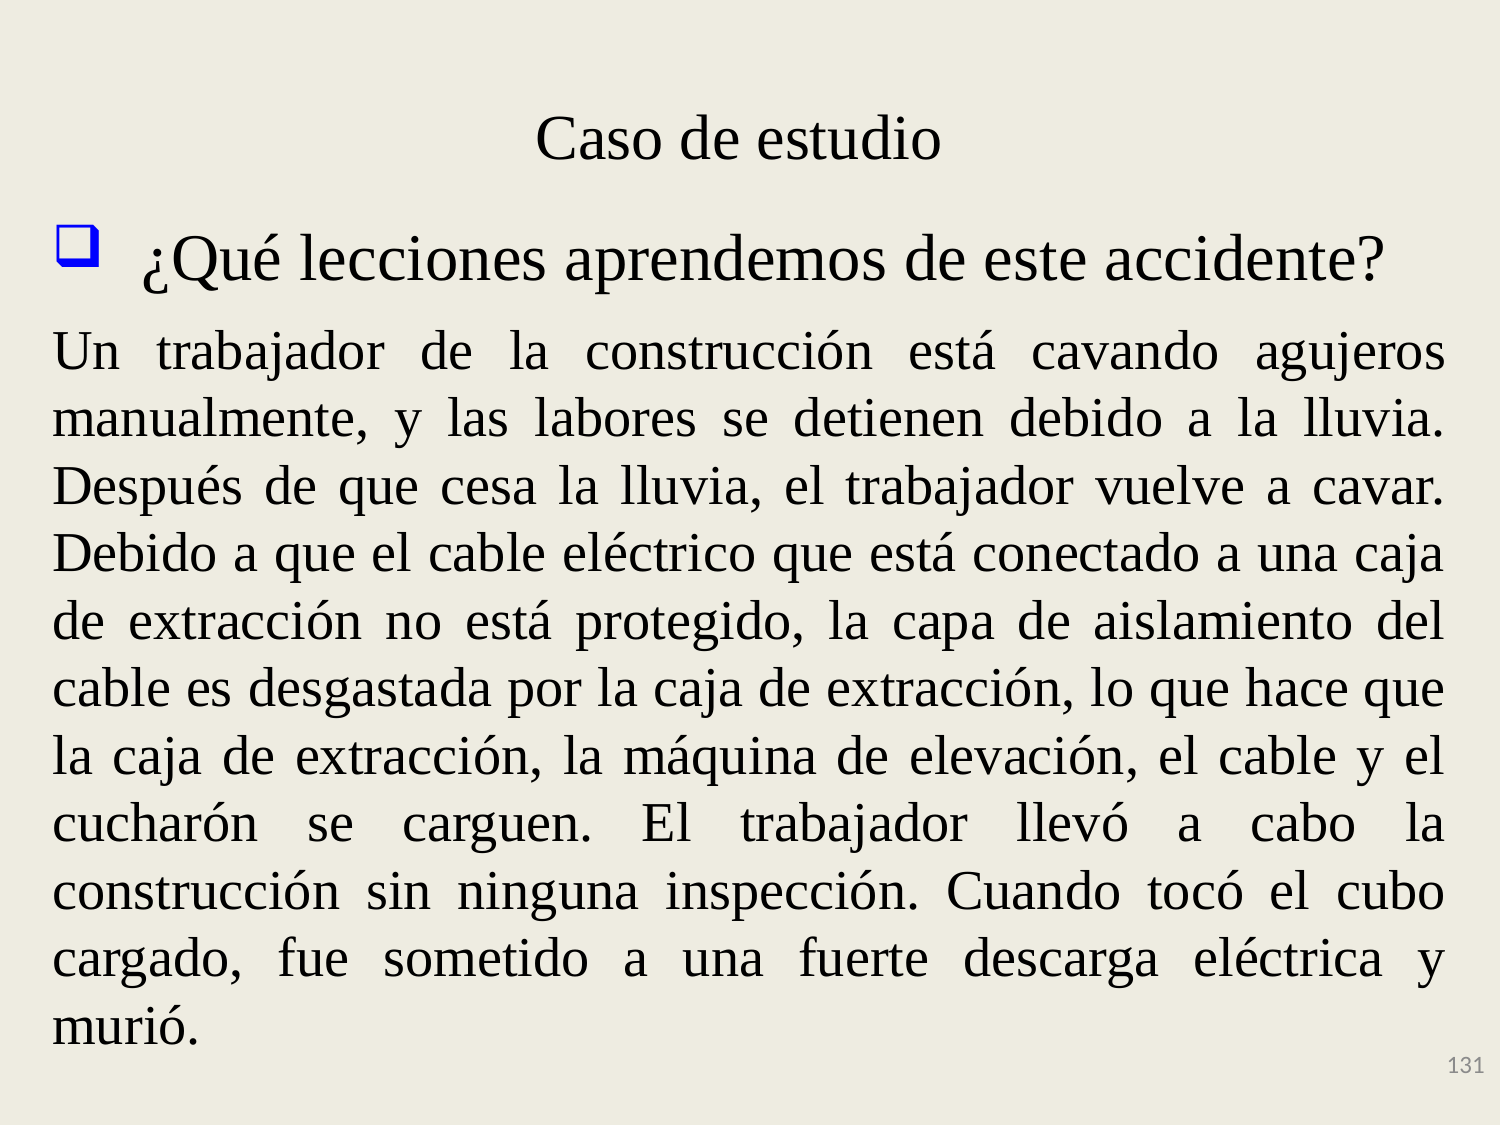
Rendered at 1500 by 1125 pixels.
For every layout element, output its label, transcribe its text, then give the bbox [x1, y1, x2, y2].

title Caso de estudio [15, 87, 1463, 180]
text_box ¿Qué lecciones aprendemos de este accidente? [37, 206, 1475, 301]
slide_number 131 [1162, 1033, 1500, 1094]
text_box Un trabajador de la construcción está cavando agujeros manualmente, y las labores se detienen debido a la lluvia. Después de que cesa la lluvia, el trabajador vuelve a cavar. Debido a que el cable eléctrico que está conectado a una caja de extracción no está protegido, la capa de aislamiento del cable es desgastada por la caja de extracción, lo que hace que la caja de extracción, la máquina de elevación, el cable y el cucharón se carguen. El trabajador llevó a cabo la construcción sin ninguna inspección. Cuando tocó el cubo cargado, fue sometido a una fuerte descarga eléctrica y murió. [37, 305, 1463, 1063]
